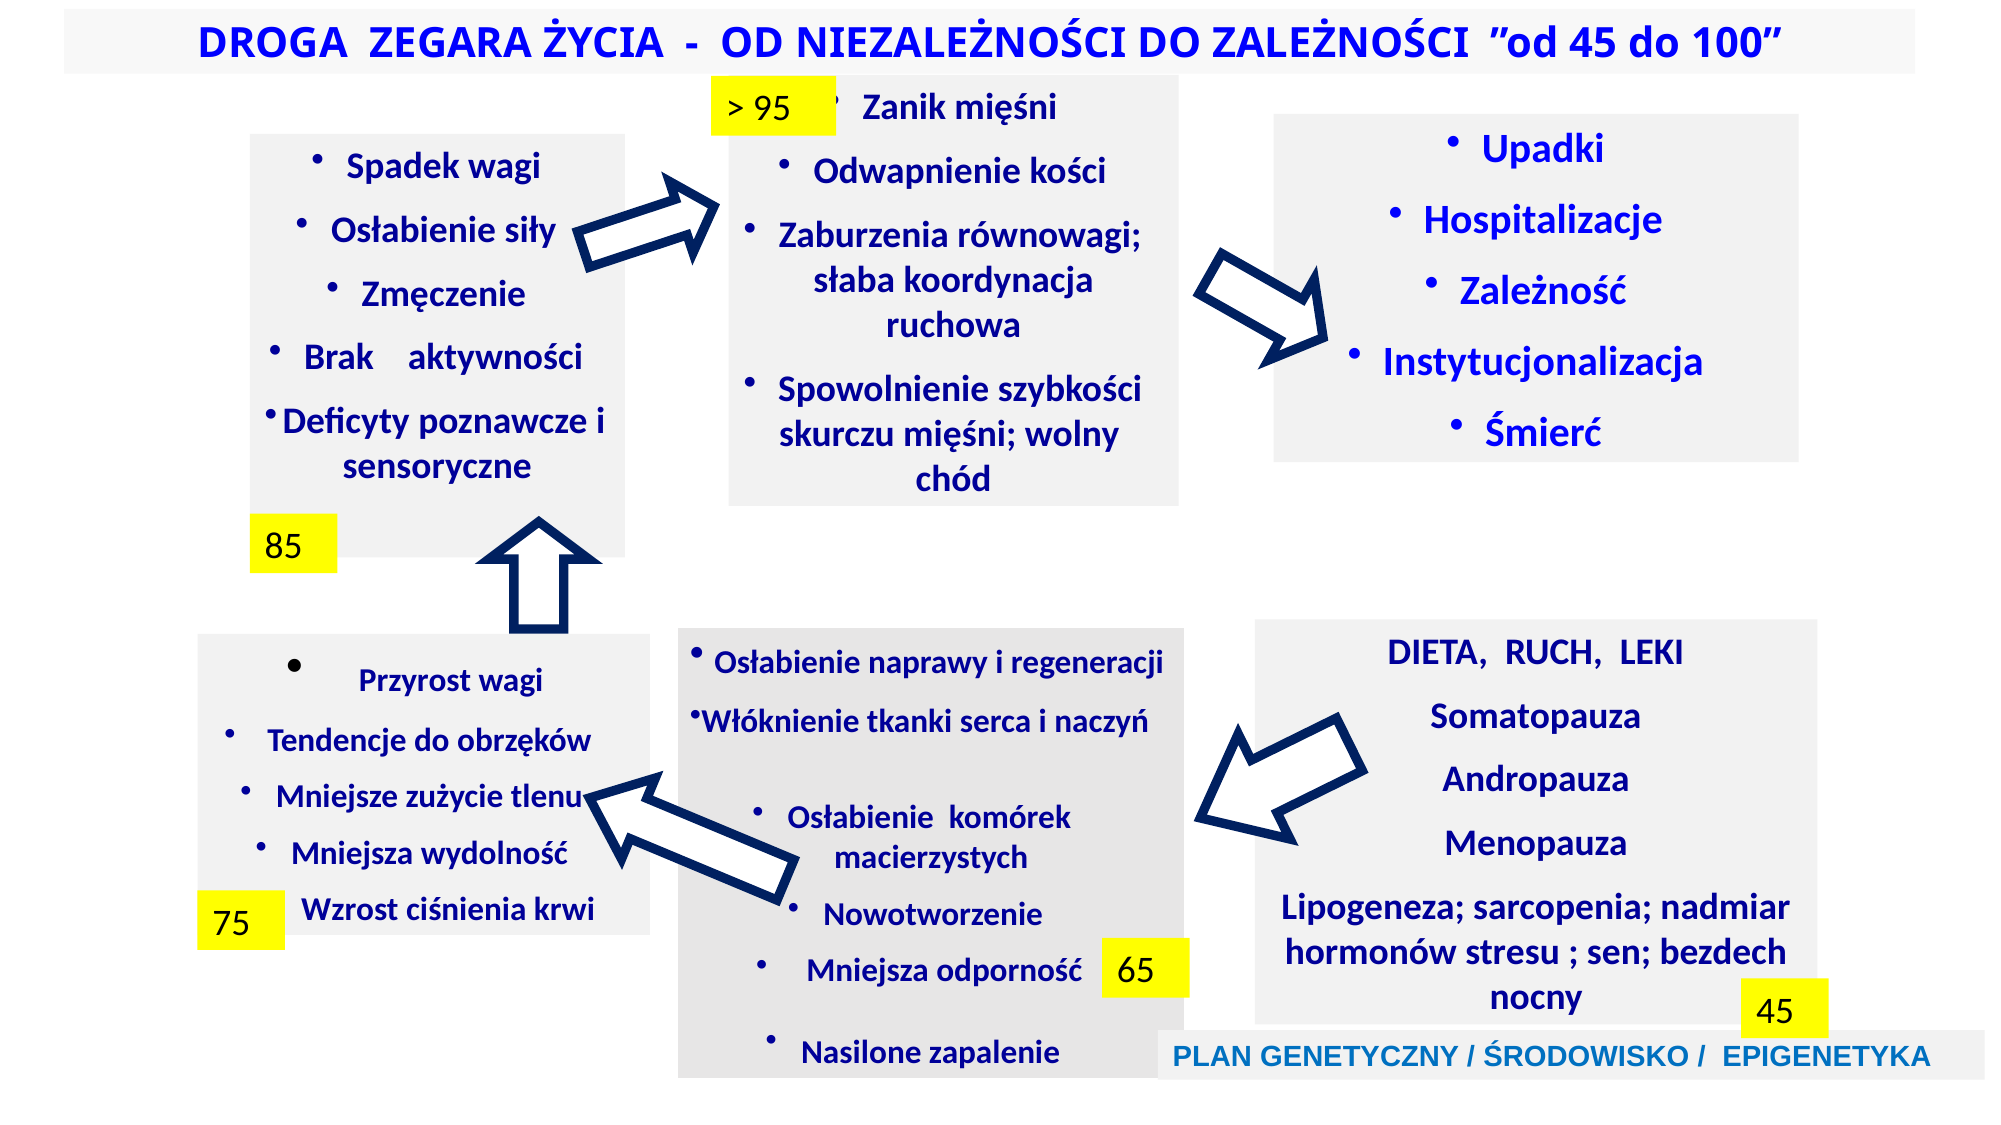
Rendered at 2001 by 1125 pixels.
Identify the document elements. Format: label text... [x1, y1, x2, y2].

text_box [488, 521, 589, 629]
text_box Upadki Hospitalizacje Zależność Instytucjonalizacja Śmierć [1273, 113, 1799, 463]
text_box Spadek wagi Osłabienie siły Zmęczenie Brak aktywności Deficyty poznawcze i sensoryczne [249, 133, 625, 558]
text_box [1200, 718, 1363, 840]
text_box 85 [249, 513, 338, 574]
text_box Osłabienie naprawy i regeneracji Włóknienie tkanki serca i naczyń Osłabienie komórek macierzystych Nowotworzenie Mniejsza odporność Nasilone zapalenie [674, 624, 1188, 1081]
text_box PLAN GENETYCZNY / ŚRODOWISKO / EPIGENETYKA [1157, 1030, 1985, 1080]
text_box [589, 778, 794, 901]
text_box [577, 181, 714, 268]
text_box DROGA ZEGARA ŻYCIA - OD NIEZALEŻNOŚCI DO ZALEŻNOŚCI ”od 45 do 100” [64, 8, 1916, 74]
text_box > 95 [711, 75, 837, 136]
text_box 65 [1102, 937, 1190, 998]
text_box 75 [197, 890, 285, 950]
text_box 45 [1741, 978, 1829, 1039]
text_box DIETA, RUCH, LEKI Somatopauza Andropauza Menopauza Lipogeneza; sarcopenia; nadmiar hormonów stresu ; sen; bezdech nocny [1254, 619, 1818, 1025]
text_box [1198, 253, 1324, 361]
text_box Zanik mięśni Odwapnienie kości Zaburzenia równowagi; słaba koordynacja ruchowa Spowolnienie szybkości skurczu mięśni; wolny chód [728, 74, 1179, 506]
text_box Przyrost wagi Tendencje do obrzęków Mniejsze zużycie tlenu Mniejsza wydolność Wzrost ciśnienia krwi [197, 633, 650, 935]
